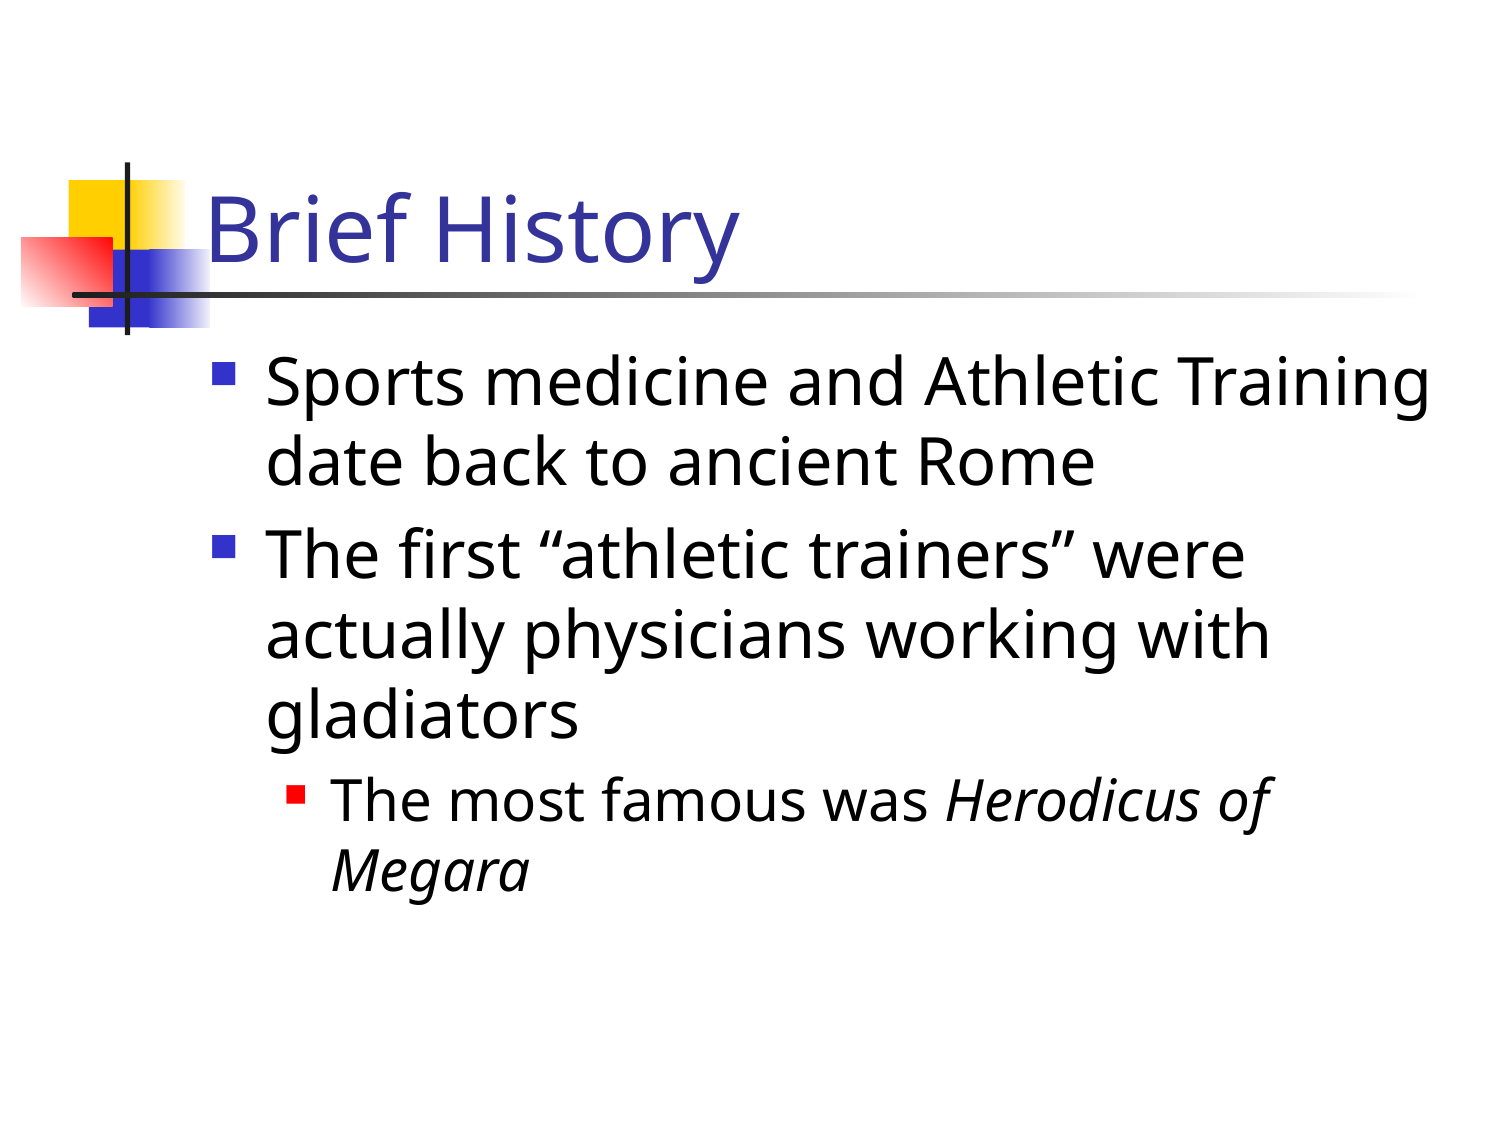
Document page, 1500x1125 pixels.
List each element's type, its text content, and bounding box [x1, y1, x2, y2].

list Sports medicine and Athletic Training date back to ancient Rome The first “athletic trainers” were actually physicians working with gladiators The most famous was Herodicus of Megara [193, 330, 1470, 1007]
title Brief History [188, 101, 1468, 289]
